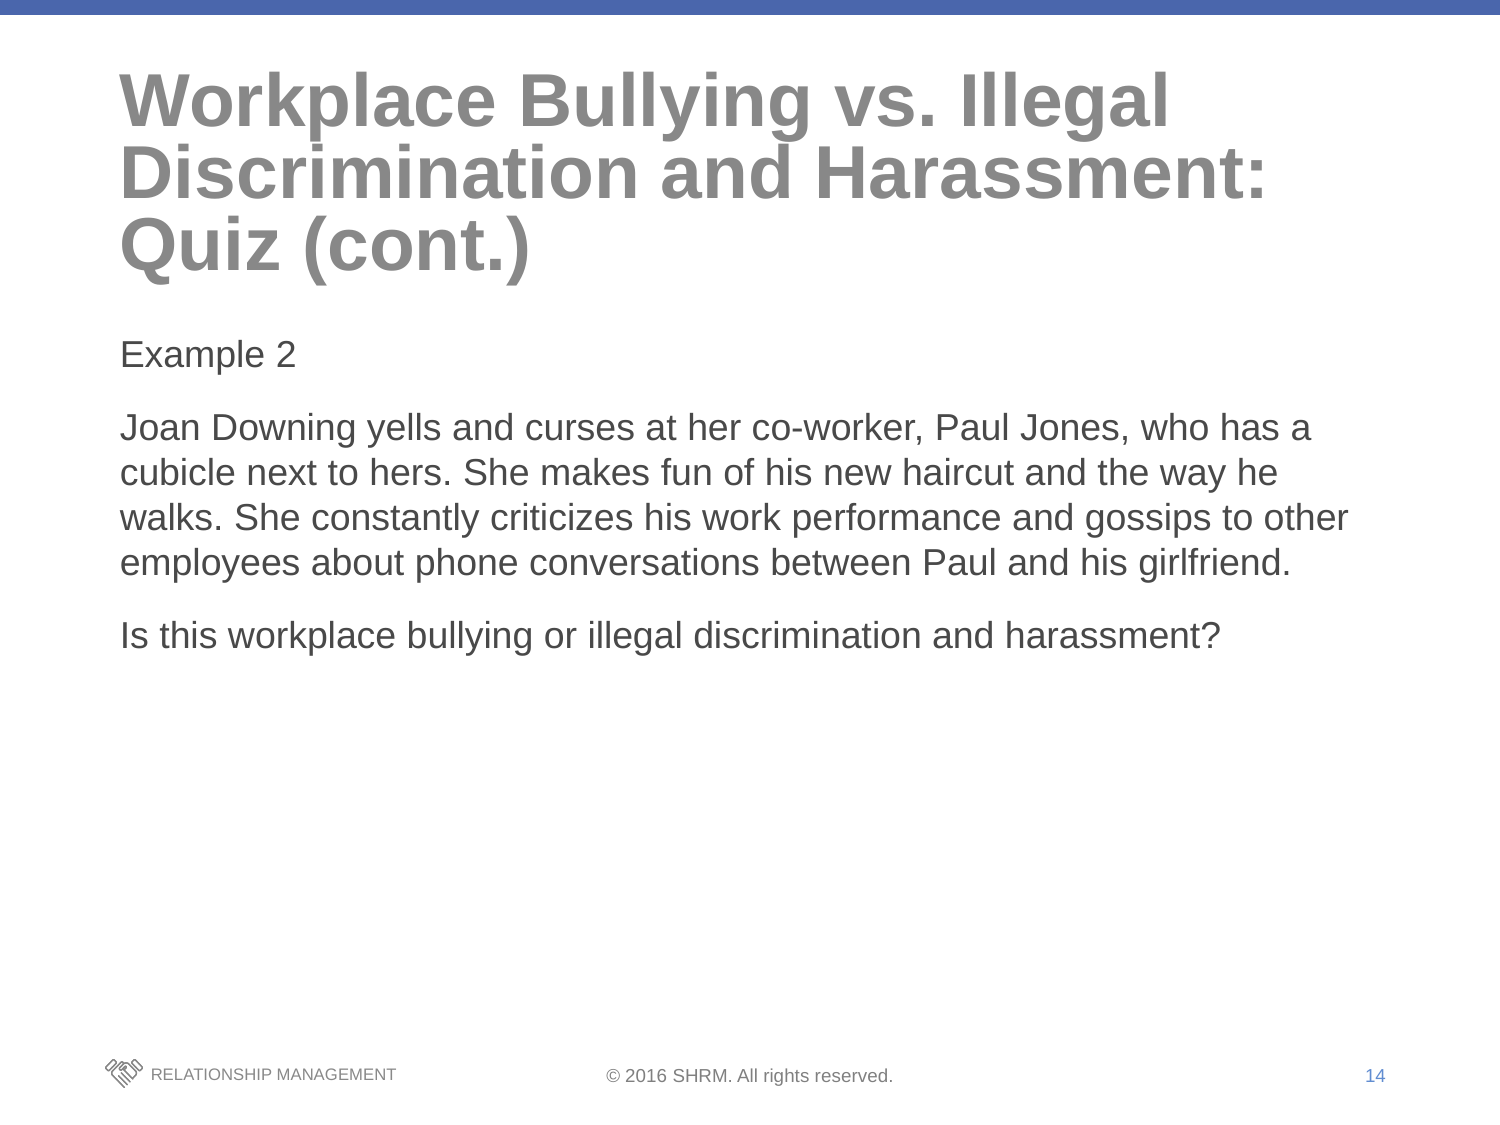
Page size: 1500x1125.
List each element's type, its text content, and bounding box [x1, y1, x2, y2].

picture [105, 1059, 143, 1088]
list Example 2 Joan Downing yells and curses at her co-worker, Paul Jones, who has a cubicle next to hers. She makes fun of his new haircut and the way he walks. She constantly criticizes his work performance and gossips to other employees about phone conversations between Paul and his girlfriend. Is this workplace bullying or illegal discrimination and harassment? [105, 322, 1403, 998]
slide_number 14 [1206, 1056, 1402, 1095]
title Workplace Bullying vs. Illegal Discrimination and Harassment: Quiz (cont.) [105, 104, 1403, 293]
